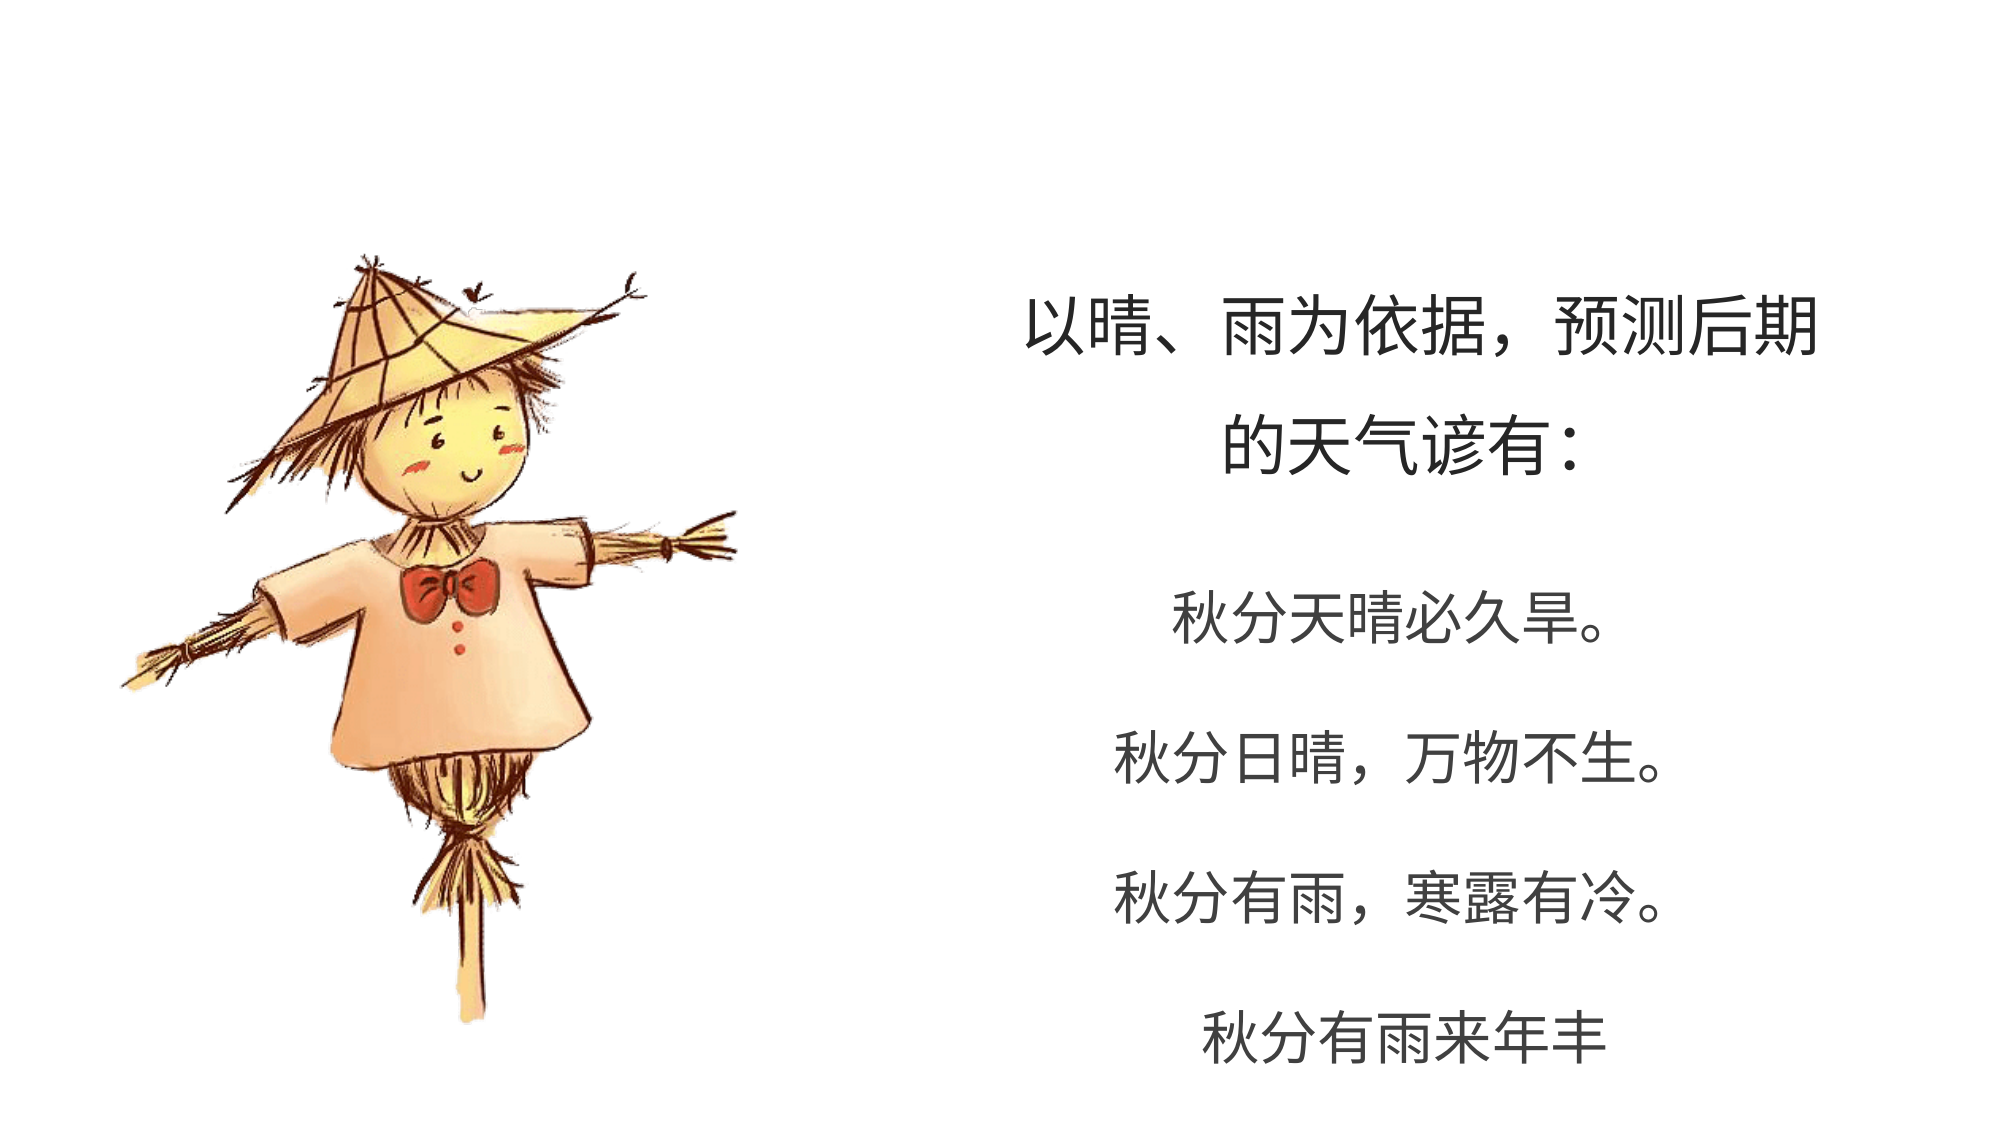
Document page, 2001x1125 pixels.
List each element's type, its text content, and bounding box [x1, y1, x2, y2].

text_box 秋分天晴必久旱。 秋分日晴，万物不生。 秋分有雨，寒露有冷。 秋分有雨来年丰 [1055, 503, 1821, 1079]
picture [0, 0, 1055, 1125]
text_box 以晴、雨为依据，预测后期的天气谚有： [1055, 236, 1852, 492]
